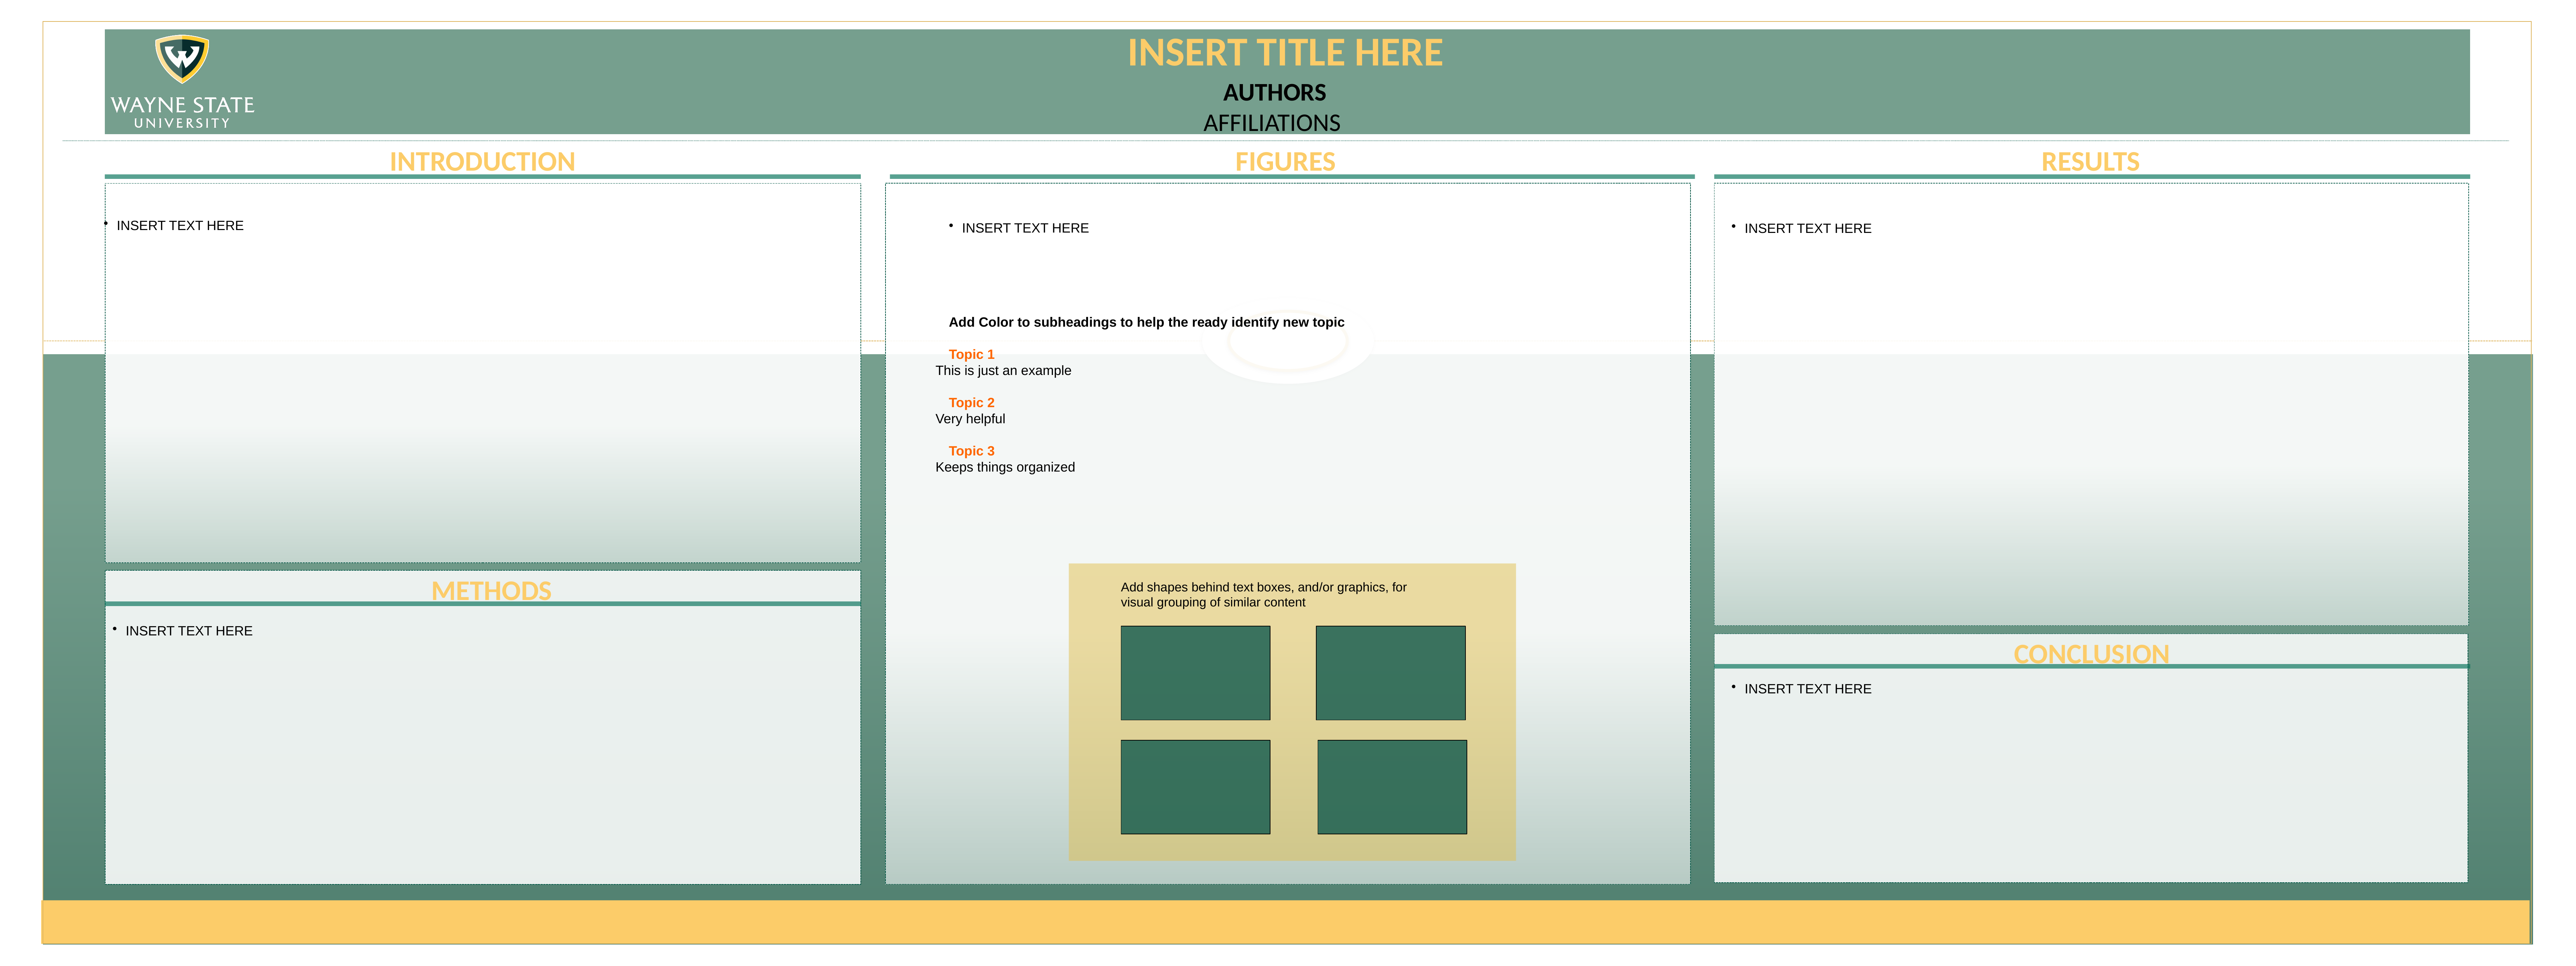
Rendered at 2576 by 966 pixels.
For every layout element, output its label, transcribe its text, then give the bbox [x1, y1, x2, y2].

picture [104, 28, 260, 136]
text_box [2174, 634, 2468, 664]
text_box AUTHORS AFFILIATIONS [631, 74, 1919, 138]
text_box INSERT TEXT HERE [930, 216, 1646, 238]
text_box INSERT TEXT HERE [1713, 677, 2429, 699]
text_box INSERT TEXT HERE [94, 619, 810, 641]
text_box METHODS [428, 570, 556, 604]
text_box [105, 605, 861, 885]
text_box [105, 570, 428, 601]
text_box [105, 183, 861, 563]
text_box [261, 29, 631, 135]
text_box [1318, 740, 1467, 834]
text_box INSERT TEXT HERE [85, 214, 801, 236]
text_box RESULTS [2039, 146, 2144, 176]
text_box [1121, 626, 1270, 720]
text_box Add shapes behind text boxes, and/or graphics, for visual grouping of similar content [1102, 576, 1438, 612]
text_box [1714, 634, 2011, 664]
text_box [885, 183, 1691, 884]
text_box [1316, 626, 1465, 720]
text_box METHODS [428, 605, 556, 608]
text_box FIGURES [1233, 146, 1339, 176]
text_box [1714, 183, 2469, 626]
text_box [1919, 29, 2470, 135]
text_box [1121, 740, 1270, 834]
text_box CONCLUSION [2011, 668, 2174, 671]
text_box [556, 570, 861, 601]
text_box Add Color to subheadings to help the ready identify new topic Topic 1 This is just an example Topic 2 Very helpful Topic 3 Keeps things organized [930, 311, 1637, 509]
text_box INSERT TEXT HERE [1713, 217, 2429, 238]
text_box CONCLUSION [2011, 634, 2174, 666]
text_box INSERT TITLE HERE [340, 23, 2232, 119]
text_box INTRODUCTION [386, 146, 579, 176]
text_box [1069, 563, 1516, 861]
text_box [1714, 669, 2468, 883]
